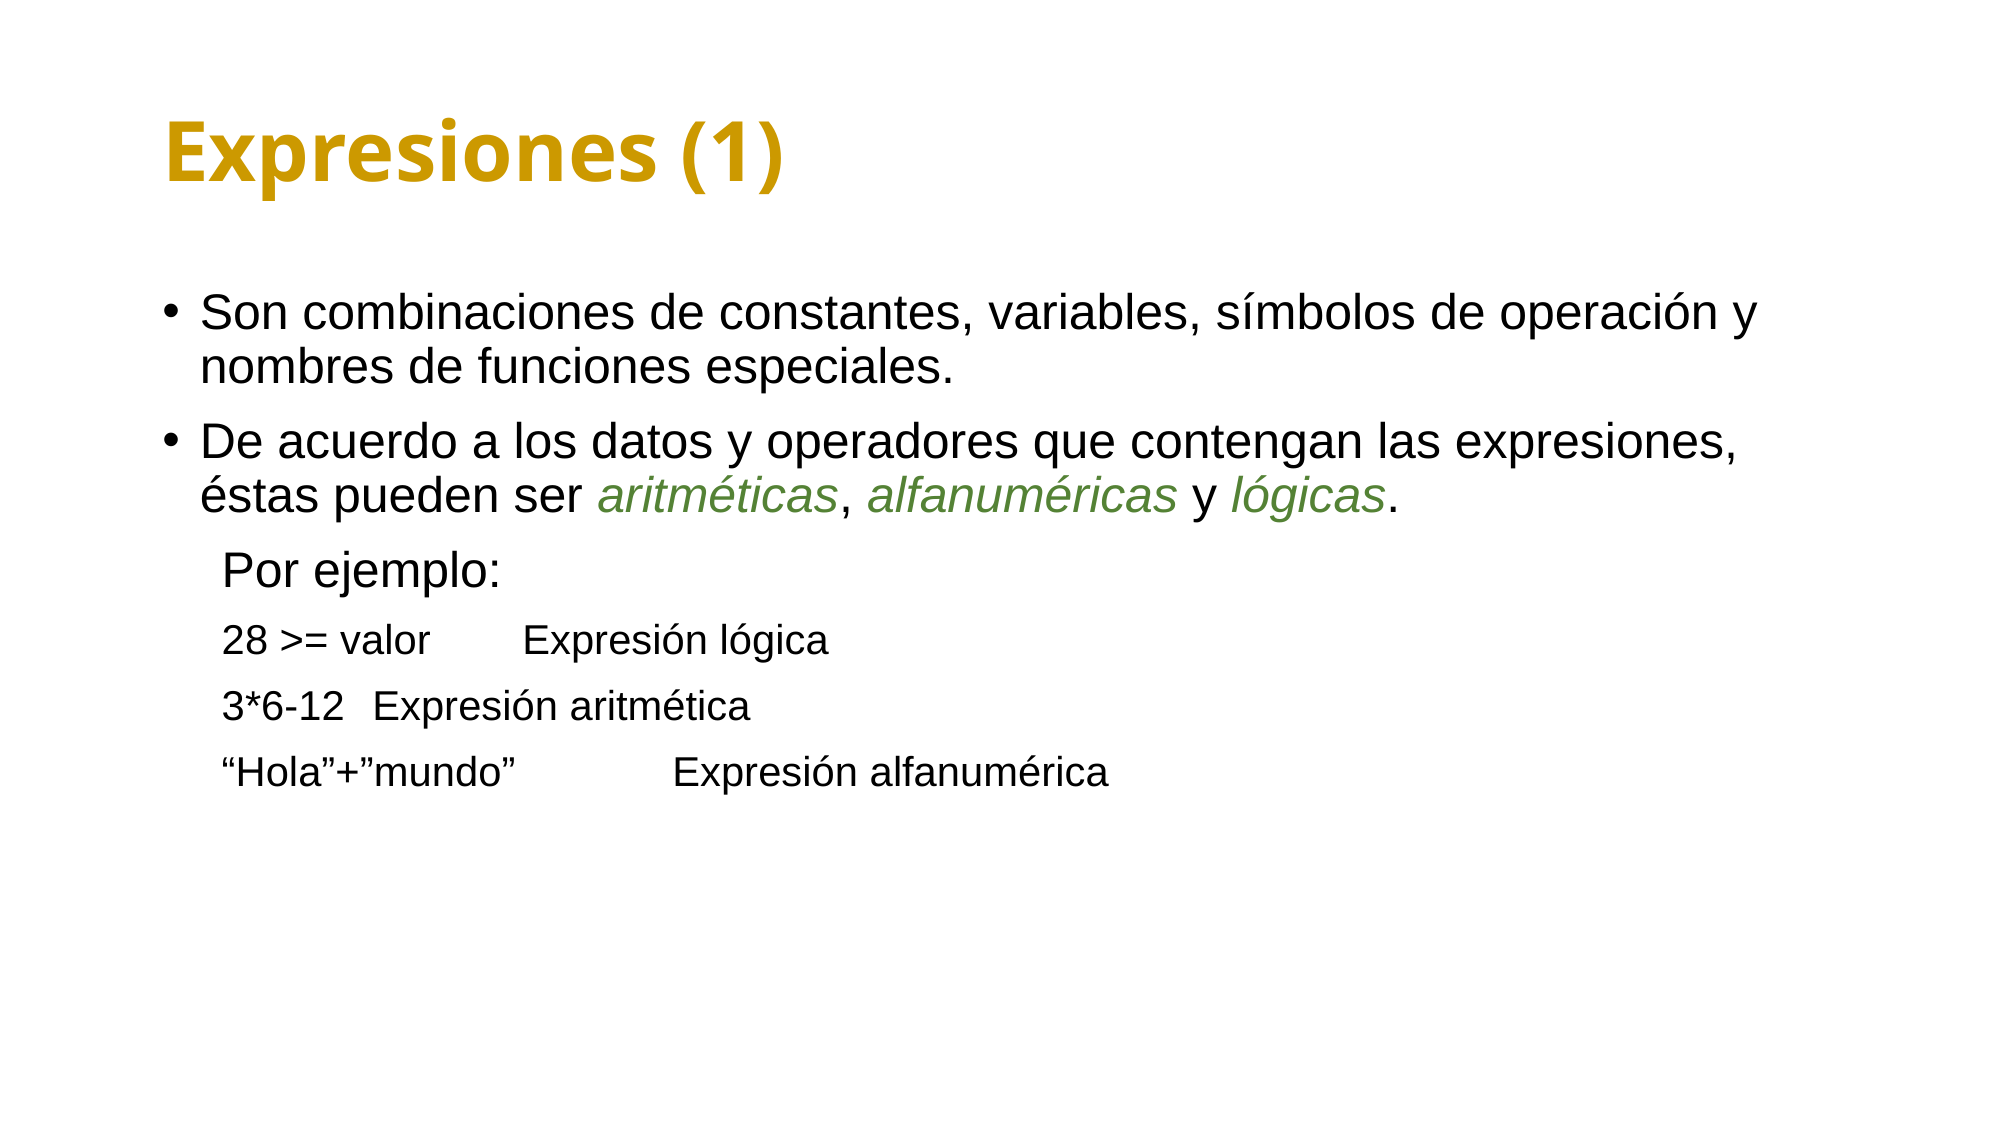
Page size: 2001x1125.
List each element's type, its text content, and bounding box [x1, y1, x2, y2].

text_box Expresiones (1) [147, 102, 1852, 220]
text_box Son combinaciones de constantes, variables, símbolos de operación y nombres de funciones especiales. De acuerdo a los datos y operadores que contengan las expresiones, éstas pueden ser aritméticas, alfanuméricas y lógicas. Por ejemplo: 28 >= valor Expresión lógica 3*6-12 Expresión aritmética “Hola”+”mundo” Expresión alfanumérica [147, 278, 1852, 1024]
